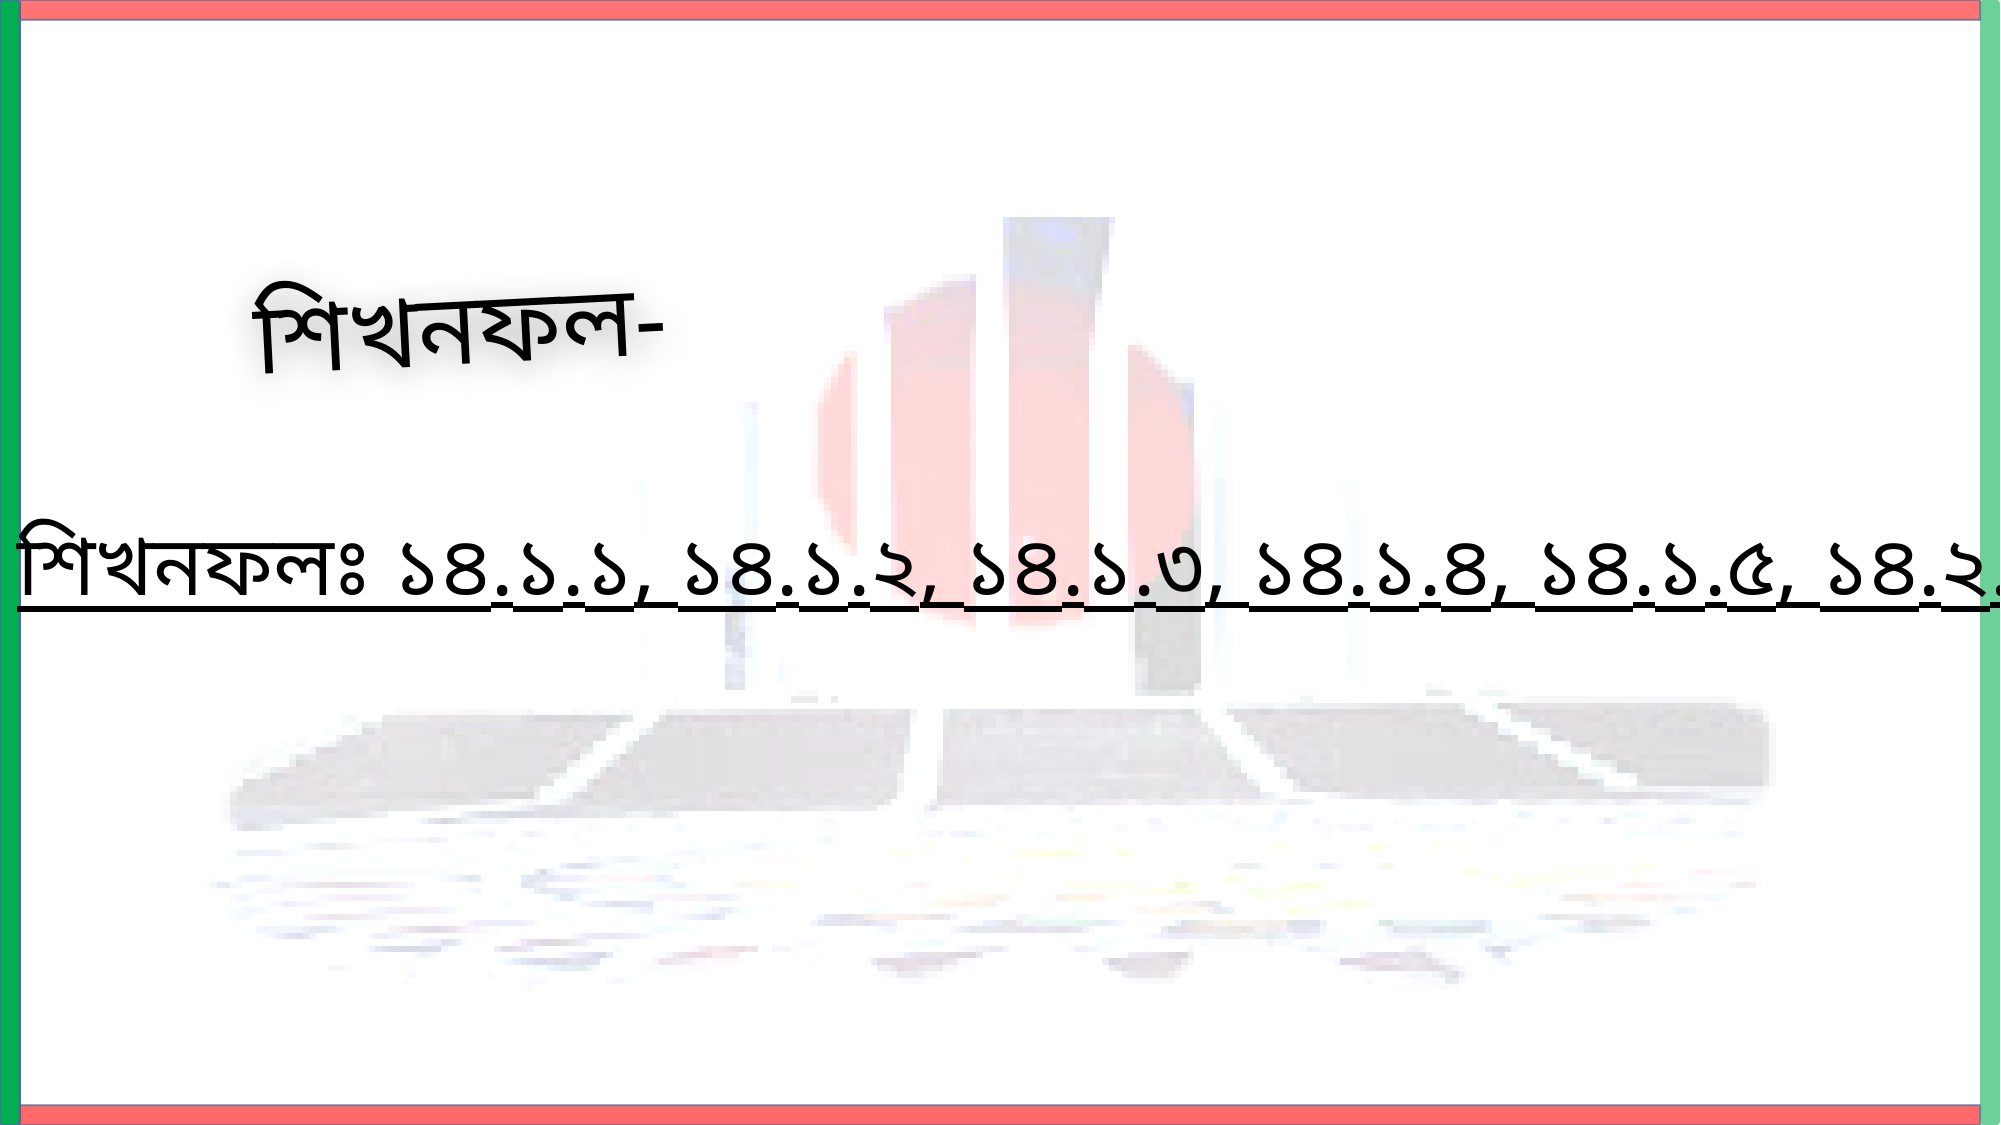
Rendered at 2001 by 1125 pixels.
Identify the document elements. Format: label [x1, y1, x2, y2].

picture [19, 19, 1981, 1106]
text_box [0, 0, 2000, 1125]
